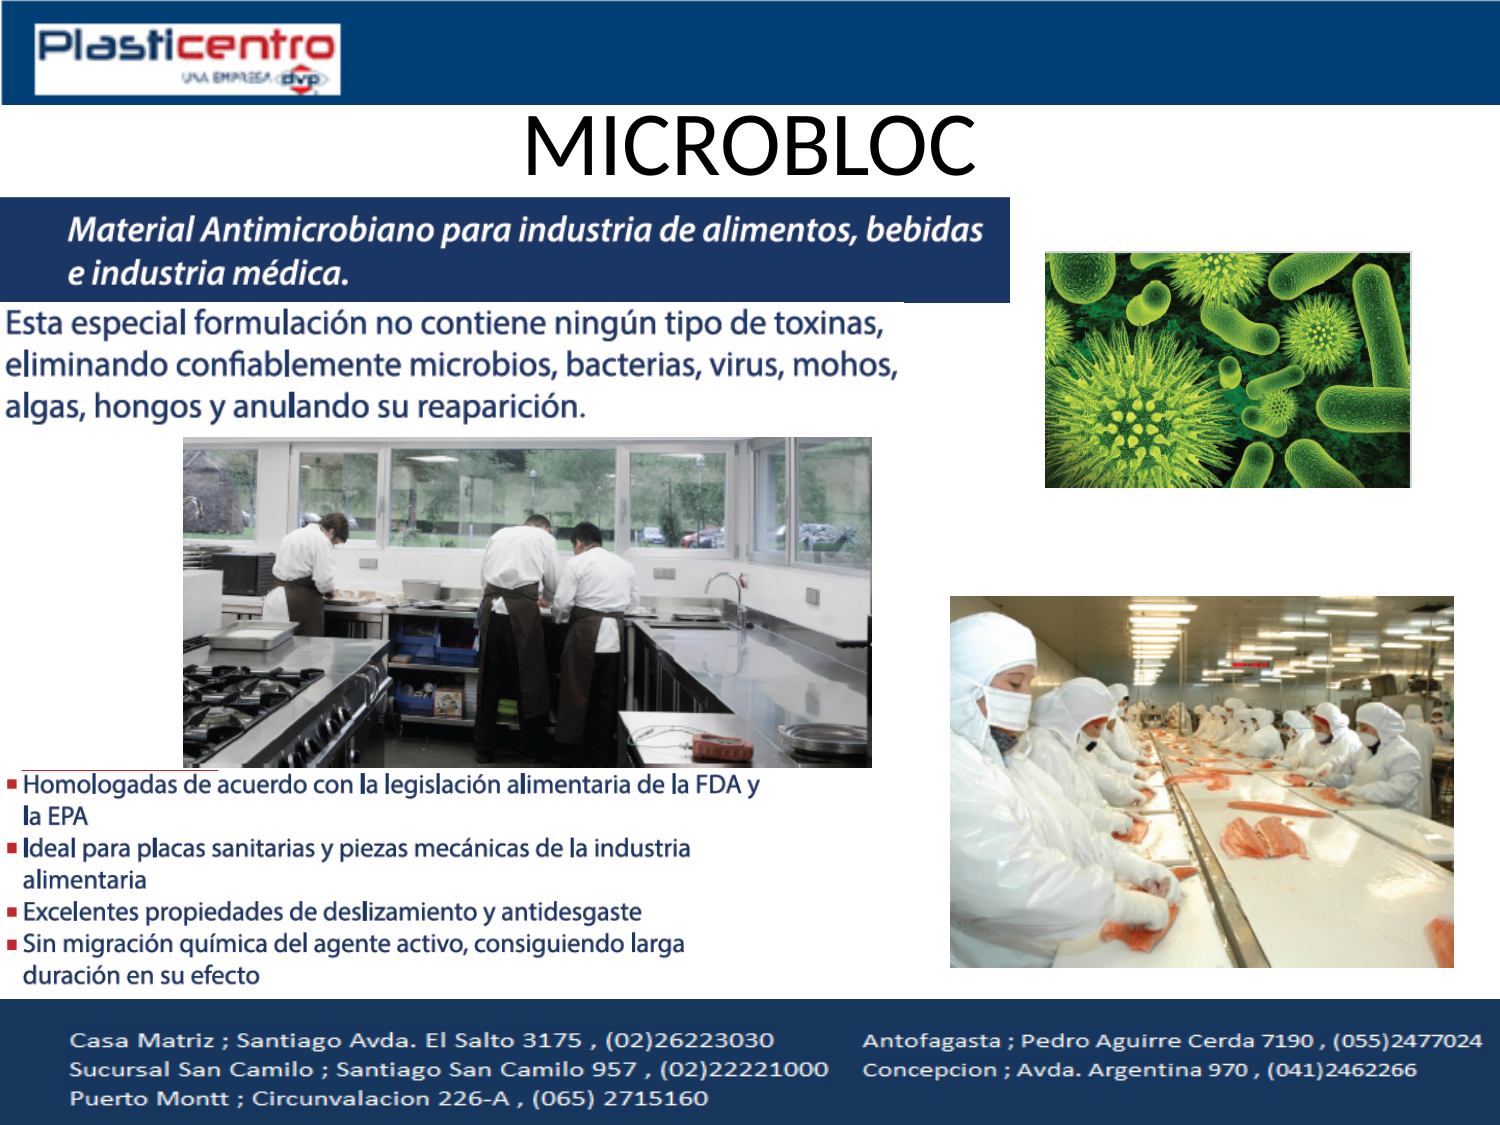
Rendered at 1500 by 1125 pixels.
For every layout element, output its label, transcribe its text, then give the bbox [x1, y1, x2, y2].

picture [0, 769, 1500, 1125]
title MICROBLOC [75, 113, 1425, 233]
picture [950, 596, 1455, 968]
picture [0, 0, 1500, 105]
picture [0, 195, 1010, 437]
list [182, 445, 872, 768]
picture [1045, 251, 1412, 488]
